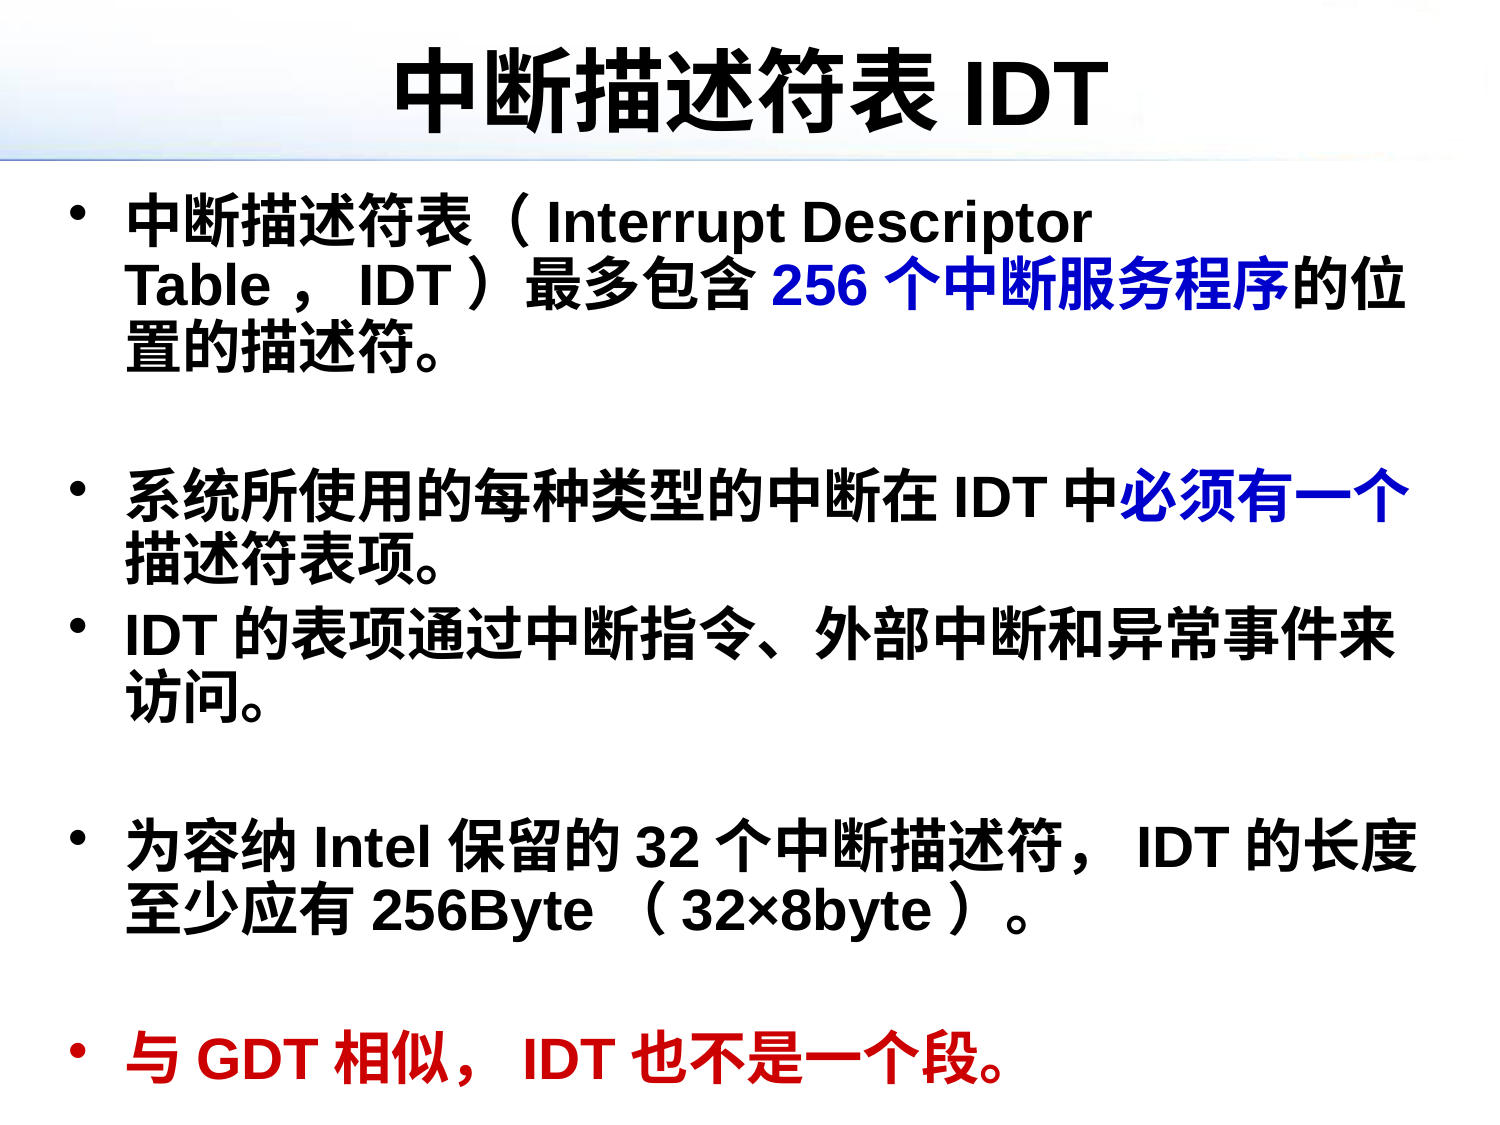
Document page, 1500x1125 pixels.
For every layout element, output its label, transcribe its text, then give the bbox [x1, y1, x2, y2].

list 中断描述符表（Interrupt Descriptor Table，IDT）最多包含256个中断服务程序的位置的描述符。 系统所使用的每种类型的中断在IDT中必须有一个描述符表项。 IDT的表项通过中断指令、外部中断和异常事件来访问。 为容纳Intel保留的32个中断描述符，IDT的长度至少应有256Byte（32×8byte）。 与GDT相似，IDT也不是一个段。 [53, 184, 1436, 1083]
picture [0, 0, 1500, 161]
title 中断描述符表IDT [29, 31, 1471, 147]
